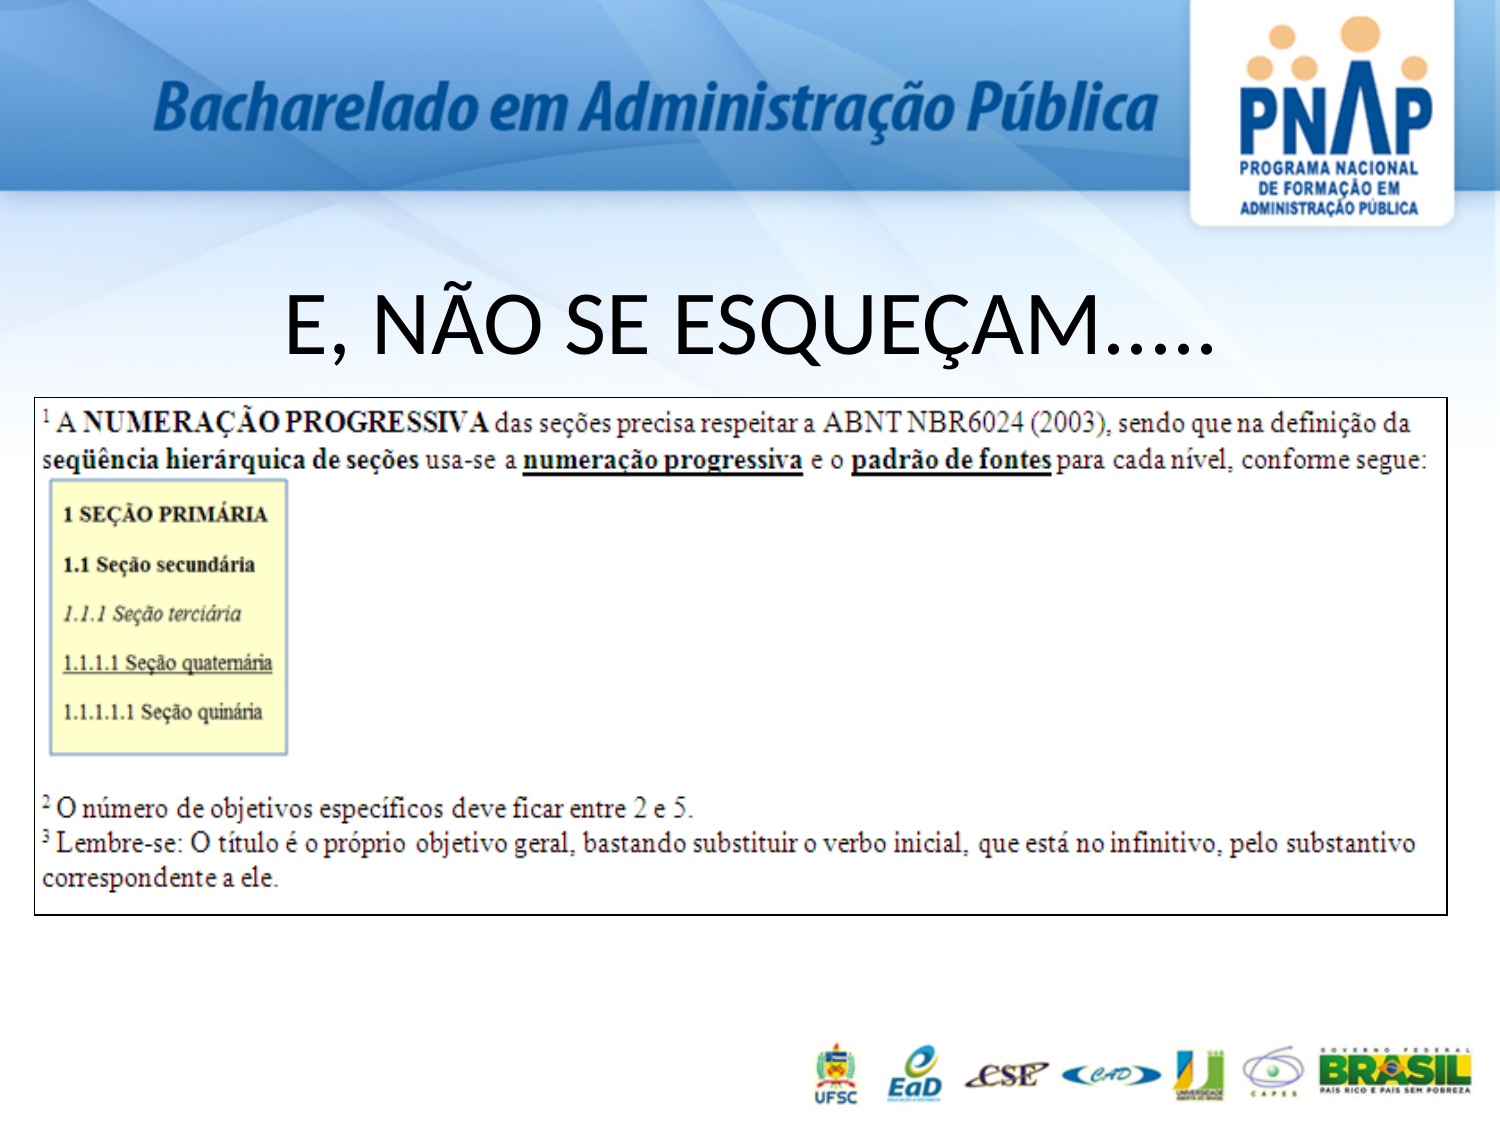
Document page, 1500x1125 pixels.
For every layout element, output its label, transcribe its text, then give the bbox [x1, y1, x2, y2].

title E, NÃO SE ESQUEÇAM..... [76, 255, 1427, 386]
picture [0, 0, 1500, 1125]
